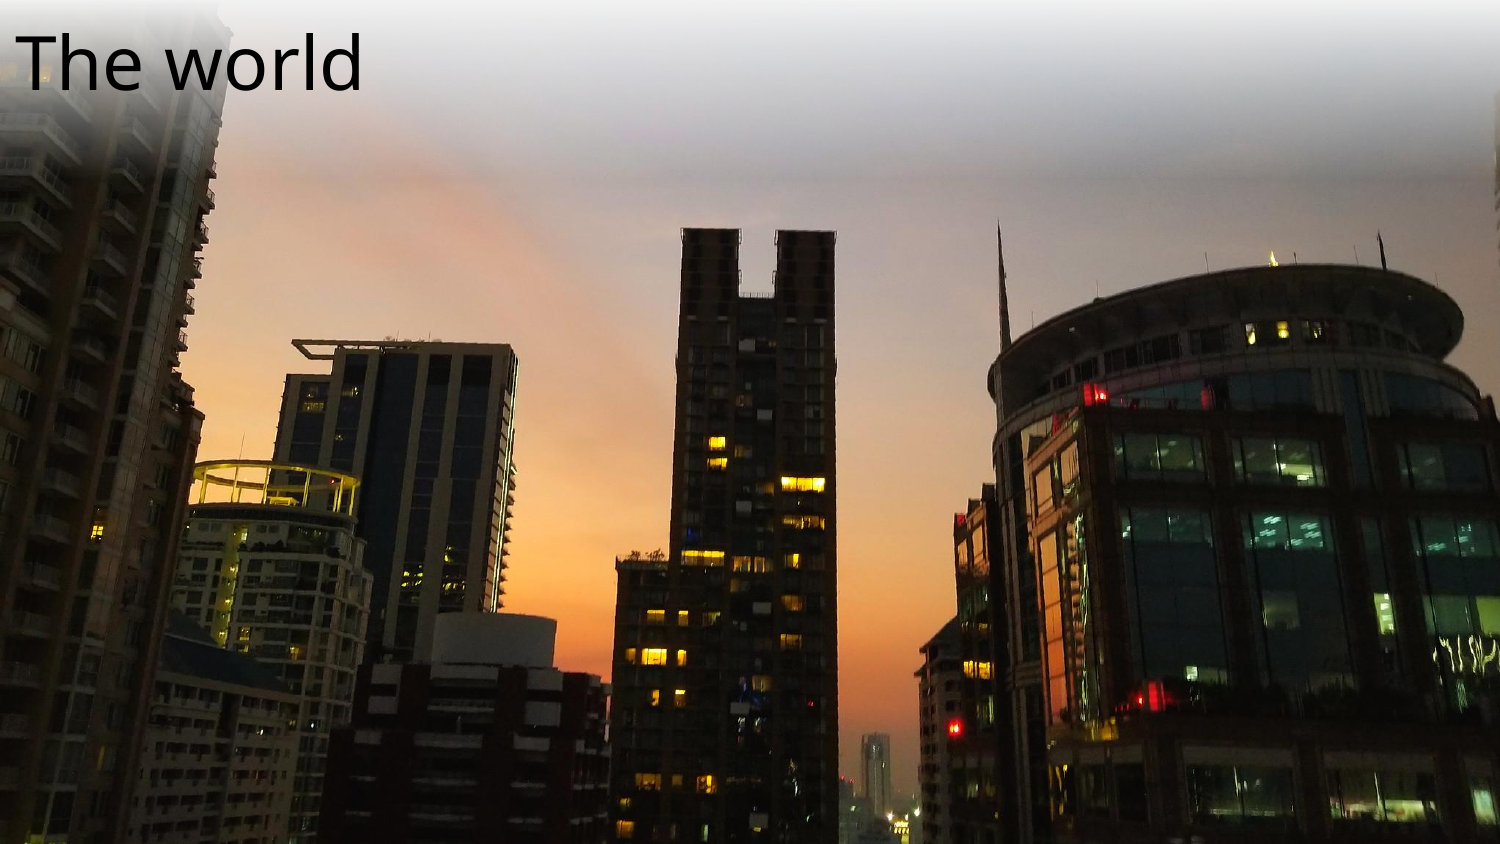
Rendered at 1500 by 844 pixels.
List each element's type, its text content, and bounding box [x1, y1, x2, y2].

title The world [0, 0, 1500, 180]
picture [0, 180, 1500, 844]
